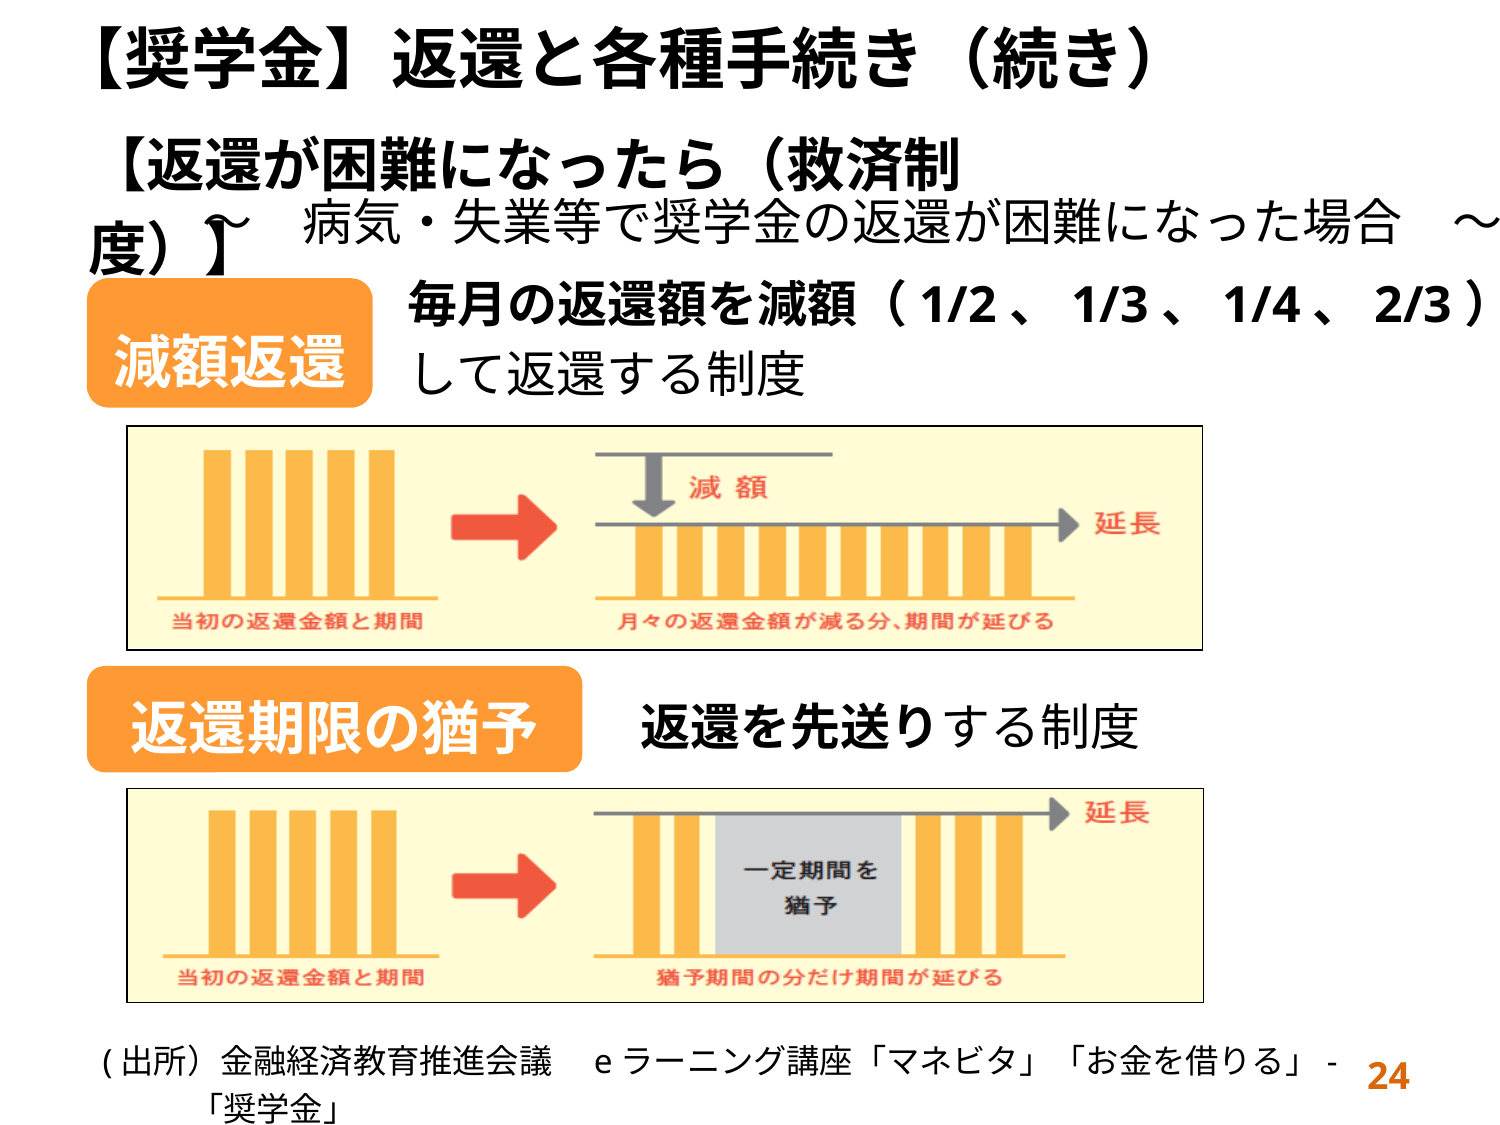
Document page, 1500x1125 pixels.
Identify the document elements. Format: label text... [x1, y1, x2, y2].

slide_number 24 [1074, 1042, 1425, 1103]
text_box (出所）金融経済教育推進会議 eラーニング講座「マネビタ」「お金を借りる」-「奨学金」 [87, 1024, 1397, 1103]
picture [127, 426, 1202, 650]
text_box 【返還が困難になったら（救済制度）】 [65, 97, 1108, 298]
text_box ～ 病気・失業等で奨学金の返還が困難になった場合 ～ [189, 195, 1053, 234]
text_box 返還期限の猶予 [86, 665, 583, 773]
picture [127, 788, 1204, 1002]
text_box 返還を先送りする制度 [627, 682, 1157, 758]
text_box 【奨学金】返還と各種手続き（続き） [42, 9, 1393, 115]
text_box 毎月の返還額を減額（1/2、1/3、1/4、2/3） して返還する制度 [394, 260, 1427, 414]
text_box 減額返還 [86, 296, 373, 408]
